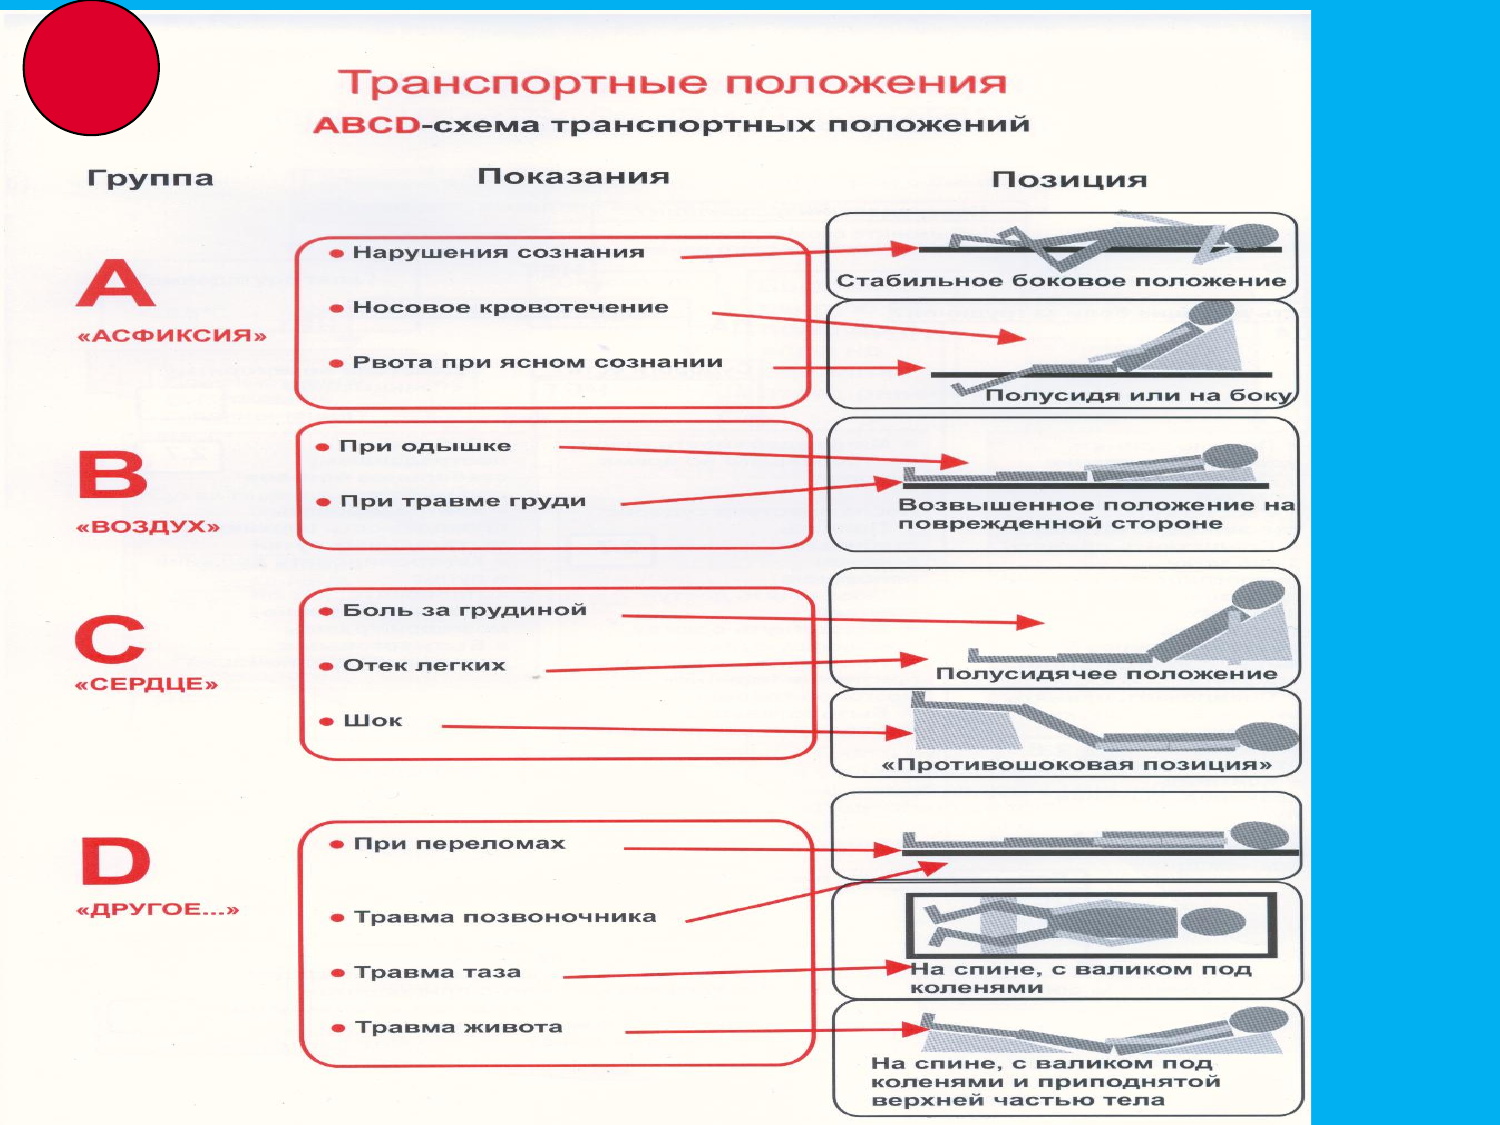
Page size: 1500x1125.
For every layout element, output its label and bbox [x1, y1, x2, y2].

text_box [0, 0, 1312, 1125]
